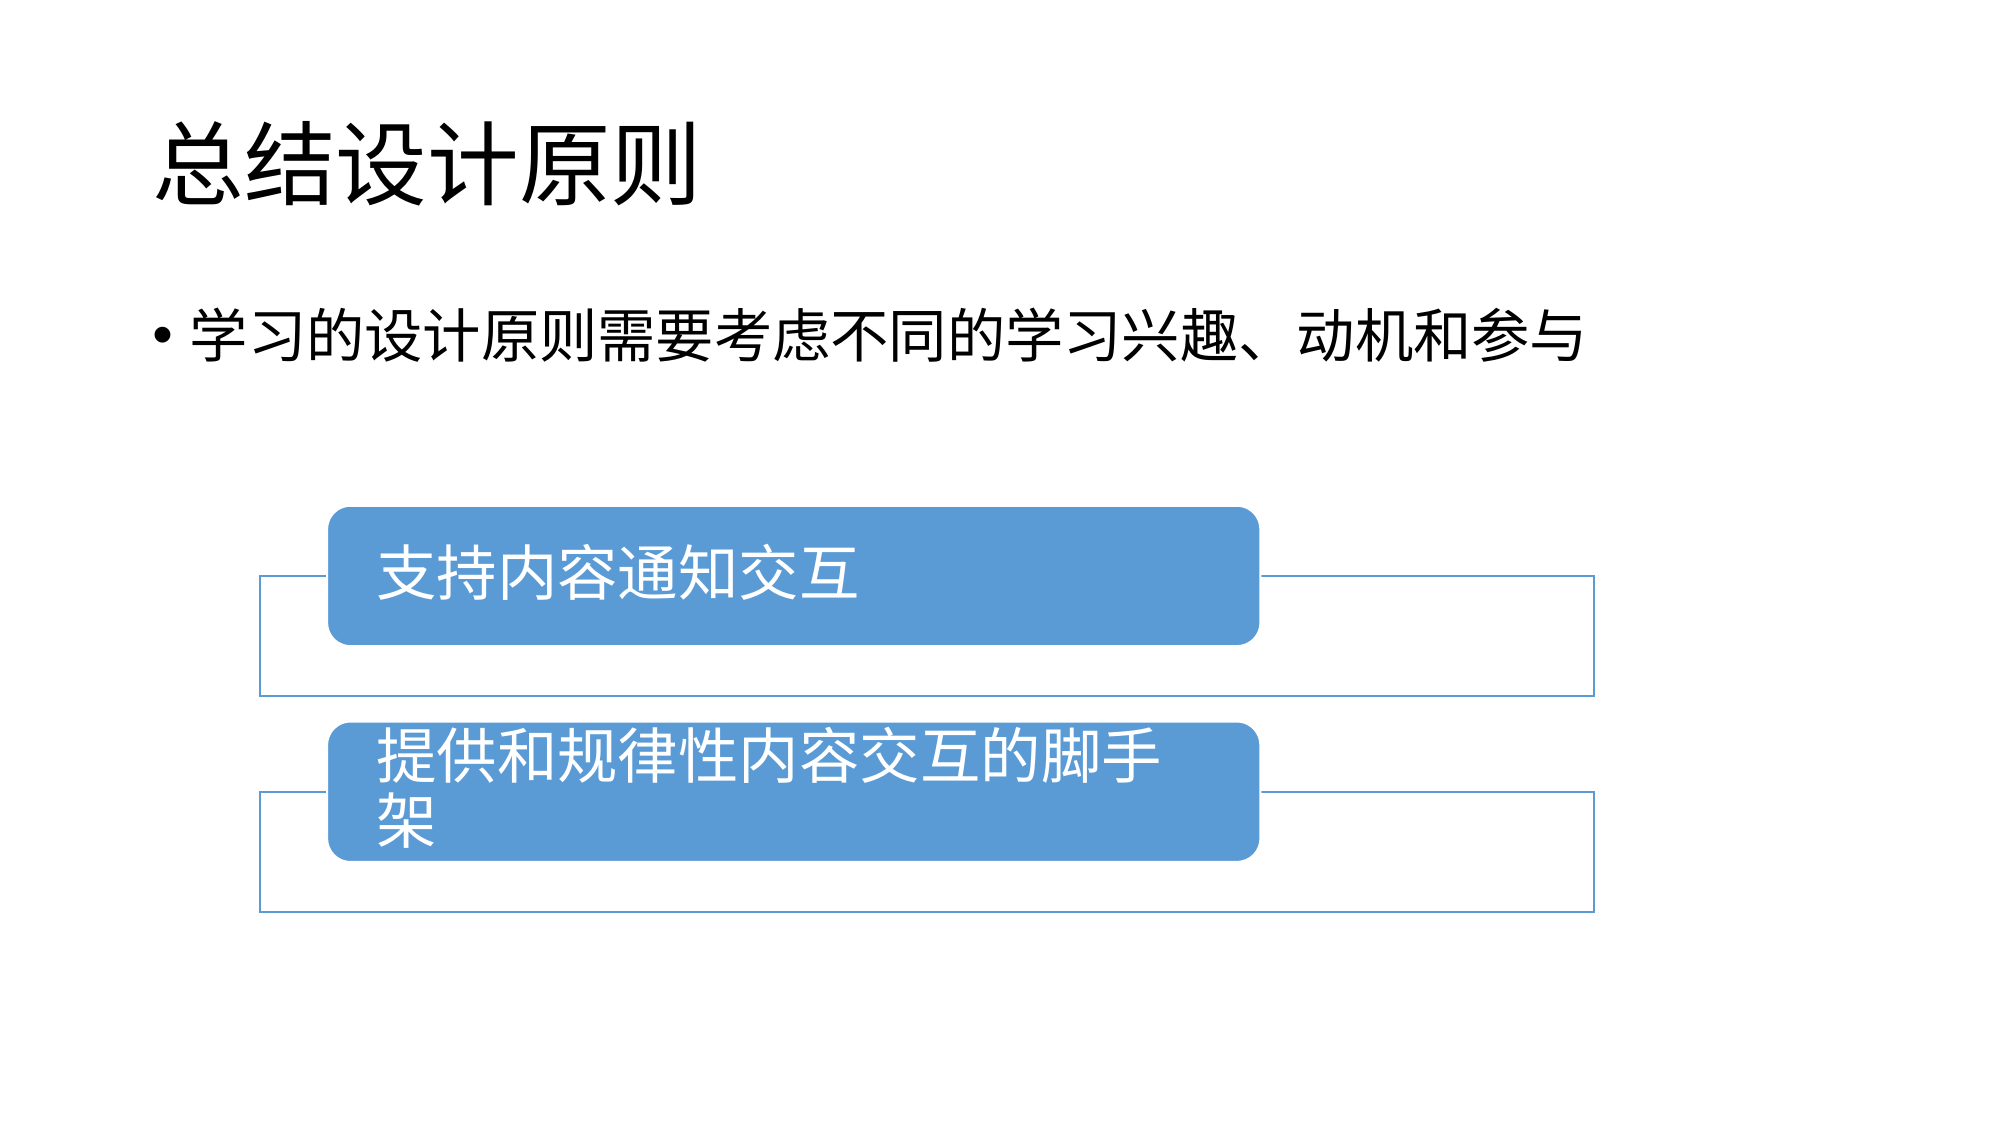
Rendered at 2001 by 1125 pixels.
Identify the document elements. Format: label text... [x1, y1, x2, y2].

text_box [260, 381, 1594, 1036]
list 学习的设计原则需要考虑不同的学习兴趣、动机和参与 [137, 299, 1863, 1014]
title 总结设计原则 [137, 59, 1863, 278]
